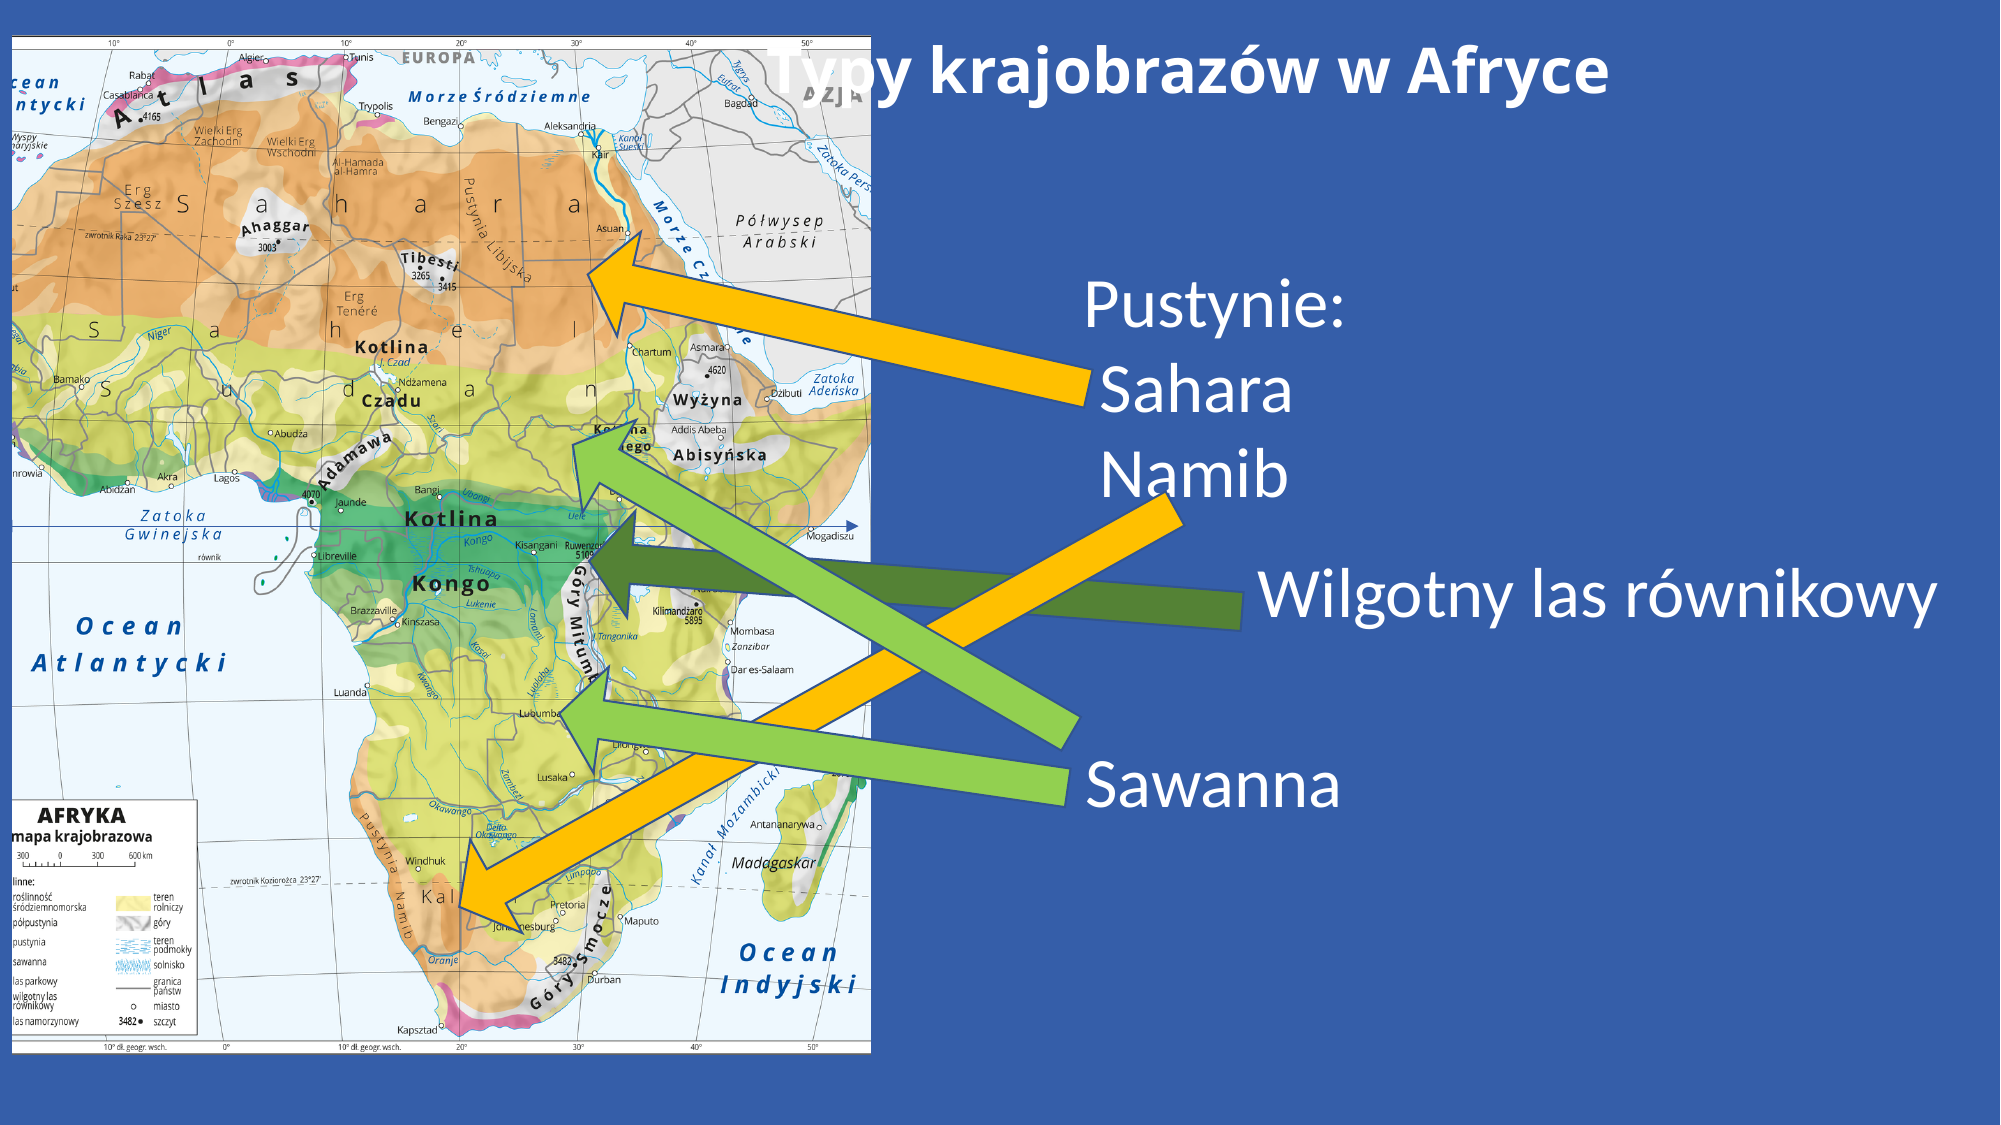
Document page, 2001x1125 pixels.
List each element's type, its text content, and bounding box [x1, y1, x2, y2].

text_box Sawanna [1070, 729, 1359, 830]
title Typy krajobrazów w Afryce [751, 30, 1677, 193]
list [12, 35, 871, 1055]
text_box [871, 594, 1083, 753]
text_box [871, 738, 1072, 809]
text_box [925, 489, 1186, 649]
text_box [1026, 579, 1243, 633]
text_box Pustynie: Sahara Namib [1069, 249, 1882, 520]
text_box Wilgotny las równikowy [1243, 538, 1988, 639]
text_box [871, 648, 923, 702]
text_box [871, 562, 1015, 610]
text_box [871, 318, 1094, 409]
